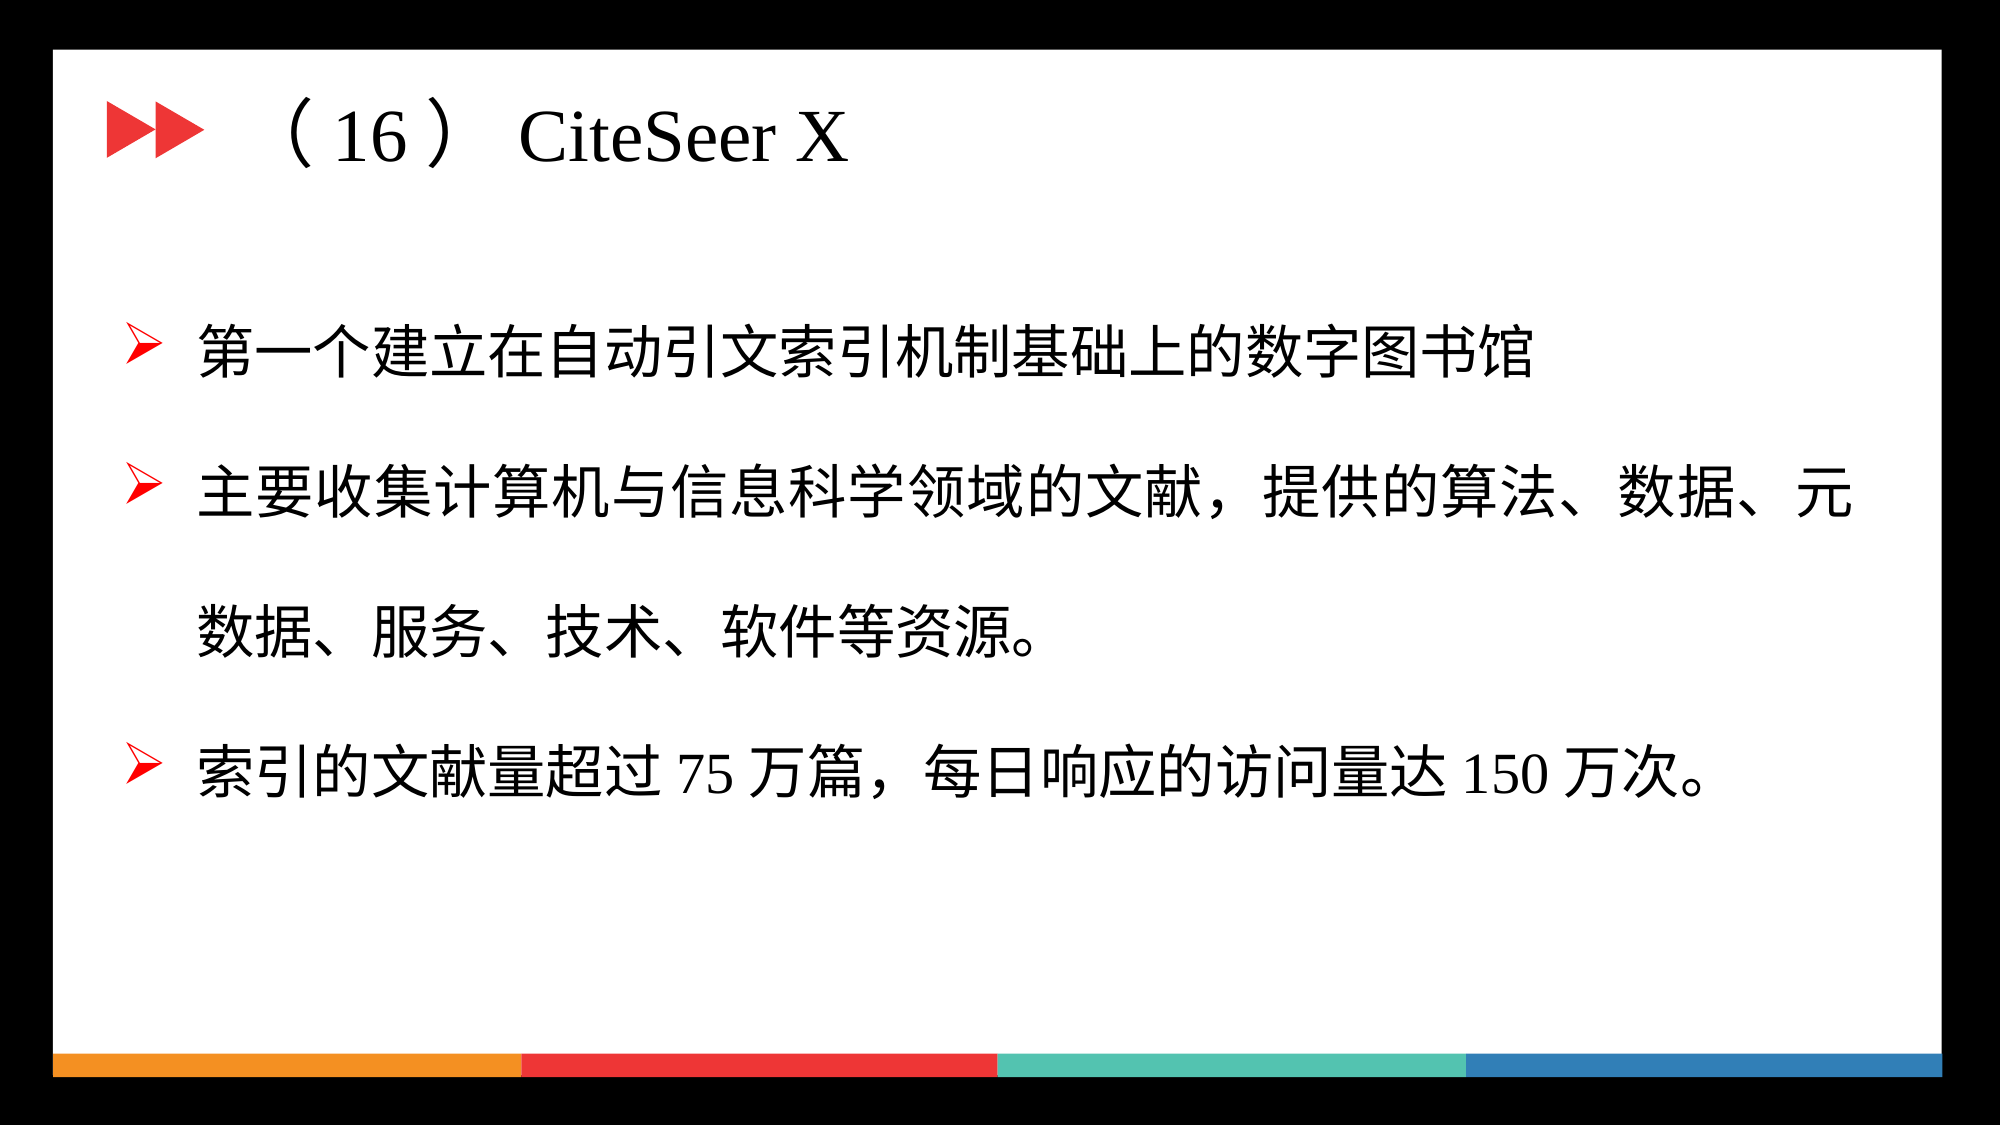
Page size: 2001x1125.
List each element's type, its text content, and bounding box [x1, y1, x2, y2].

text_box [106, 100, 155, 158]
text_box 第一个建立在自动引文索引机制基础上的数字图书馆 主要收集计算机与信息科学领域的文献，提供的算法、数据、元数据、服务、技术、软件等资源。 索引的文献量超过75万篇，每日响应的访问量达150万次。 [106, 238, 1869, 813]
text_box [155, 101, 205, 159]
text_box （16）CiteSeer X [225, 79, 902, 185]
